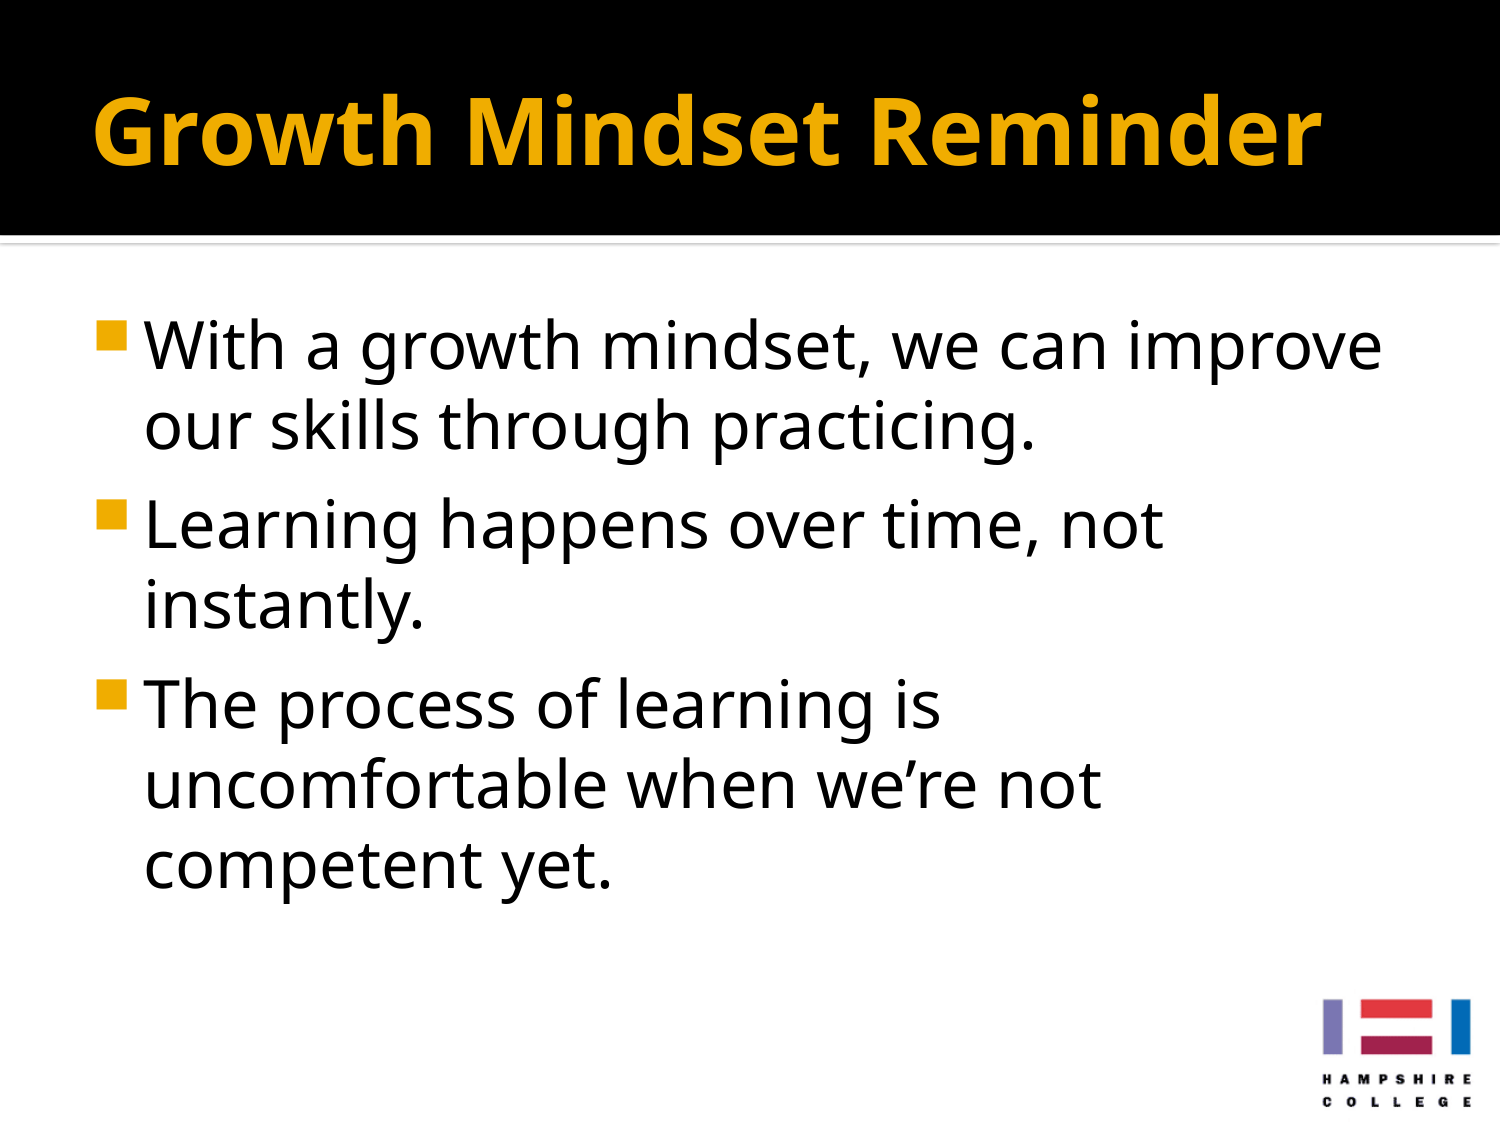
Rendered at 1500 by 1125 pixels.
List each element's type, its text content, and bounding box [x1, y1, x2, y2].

list With a growth mindset, we can improve our skills through practicing. Learning happens over time, not instantly. The process of learning is uncomfortable when we’re not competent yet. [62, 287, 1413, 1000]
picture [1299, 978, 1500, 1125]
title Growth Mindset Reminder [75, 25, 1425, 231]
